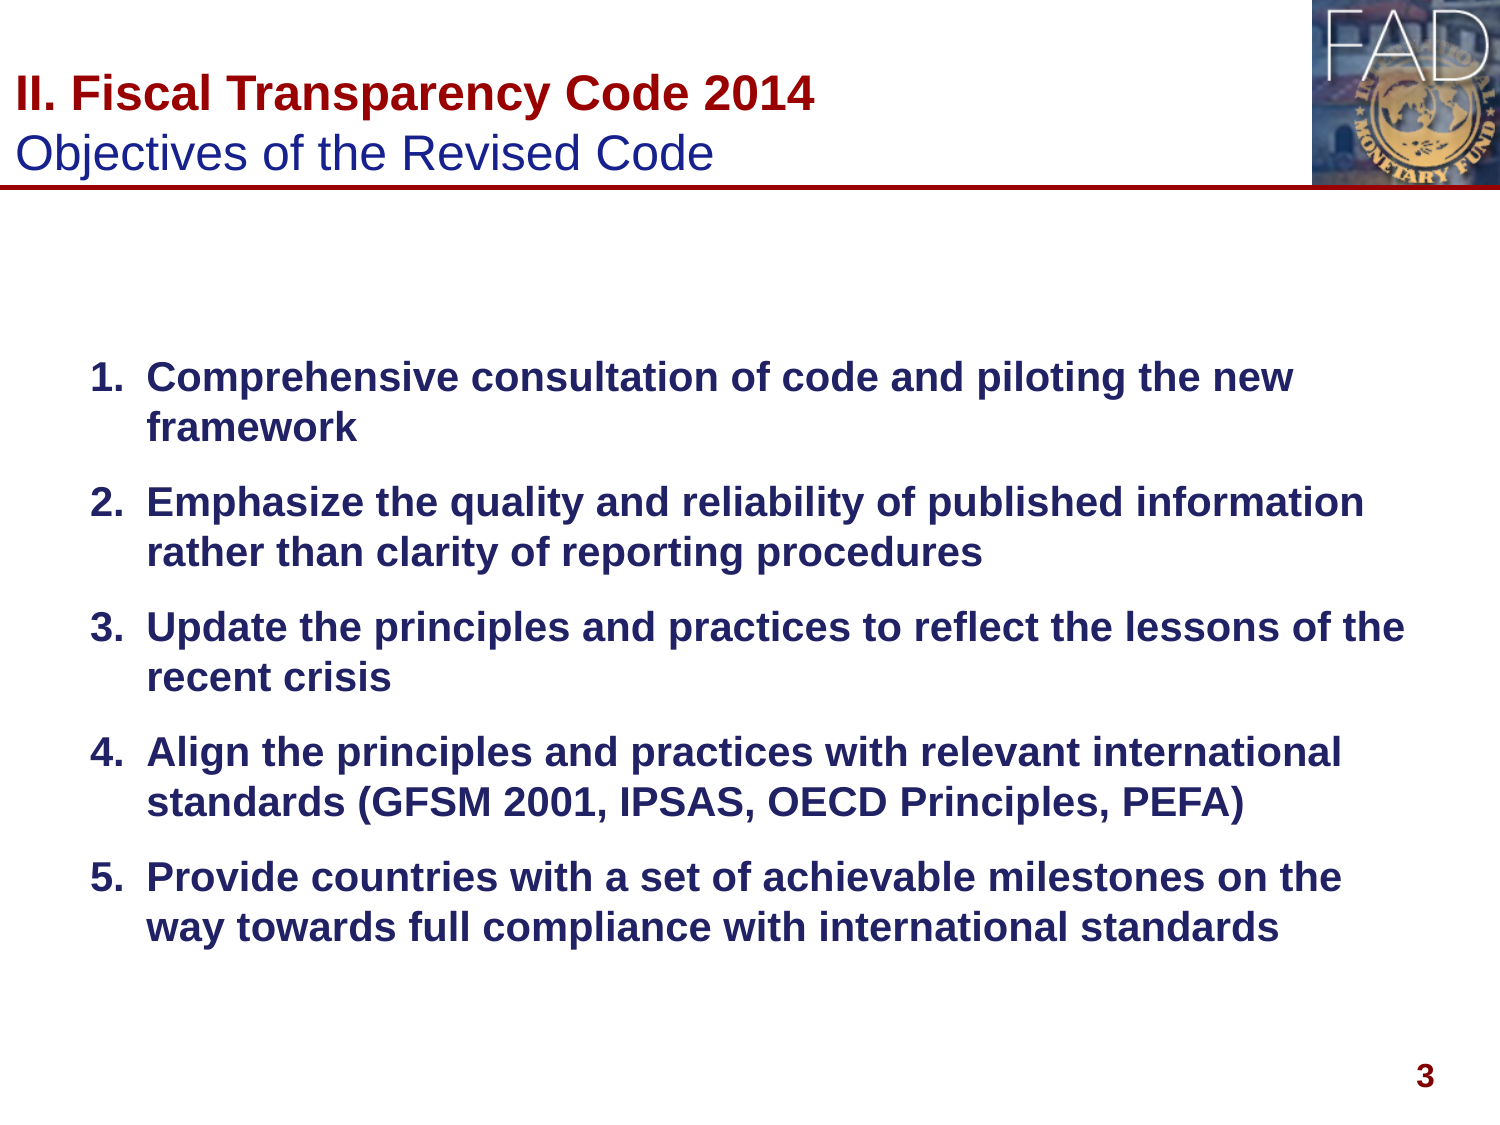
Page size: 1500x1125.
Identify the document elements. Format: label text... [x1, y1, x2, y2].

picture [1312, 0, 1500, 185]
list Comprehensive consultation of code and piloting the new framework Emphasize the quality and reliability of published information rather than clarity of reporting procedures Update the principles and practices to reflect the lessons of the recent crisis Align the principles and practices with relevant international standards (GFSM 2001, IPSAS, OECD Principles, PEFA) Provide countries with a set of achievable milestones on the way towards full compliance with international standards [74, 244, 1426, 1026]
slide_number 3 [1099, 1046, 1451, 1125]
title II. Fiscal Transparency Code 2014 Objectives of the Revised Code [0, 12, 1301, 188]
